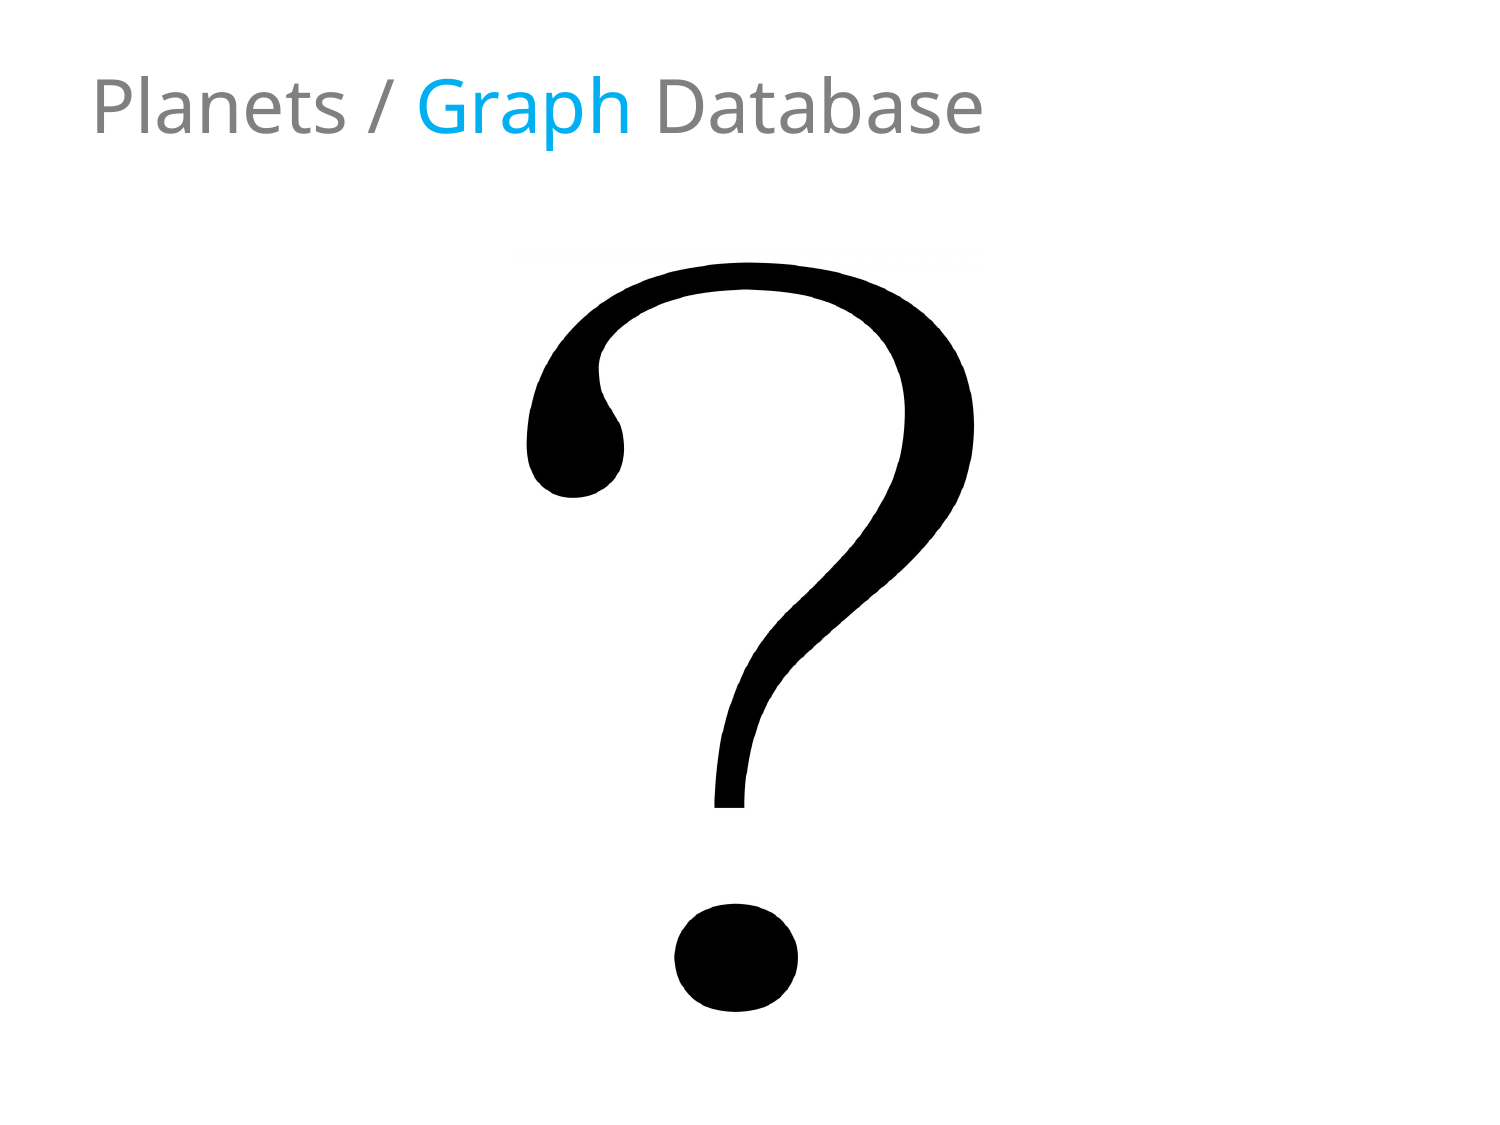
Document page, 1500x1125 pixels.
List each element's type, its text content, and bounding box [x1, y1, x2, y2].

title Planets / Graph Database [75, 45, 1425, 163]
picture [514, 249, 986, 1013]
